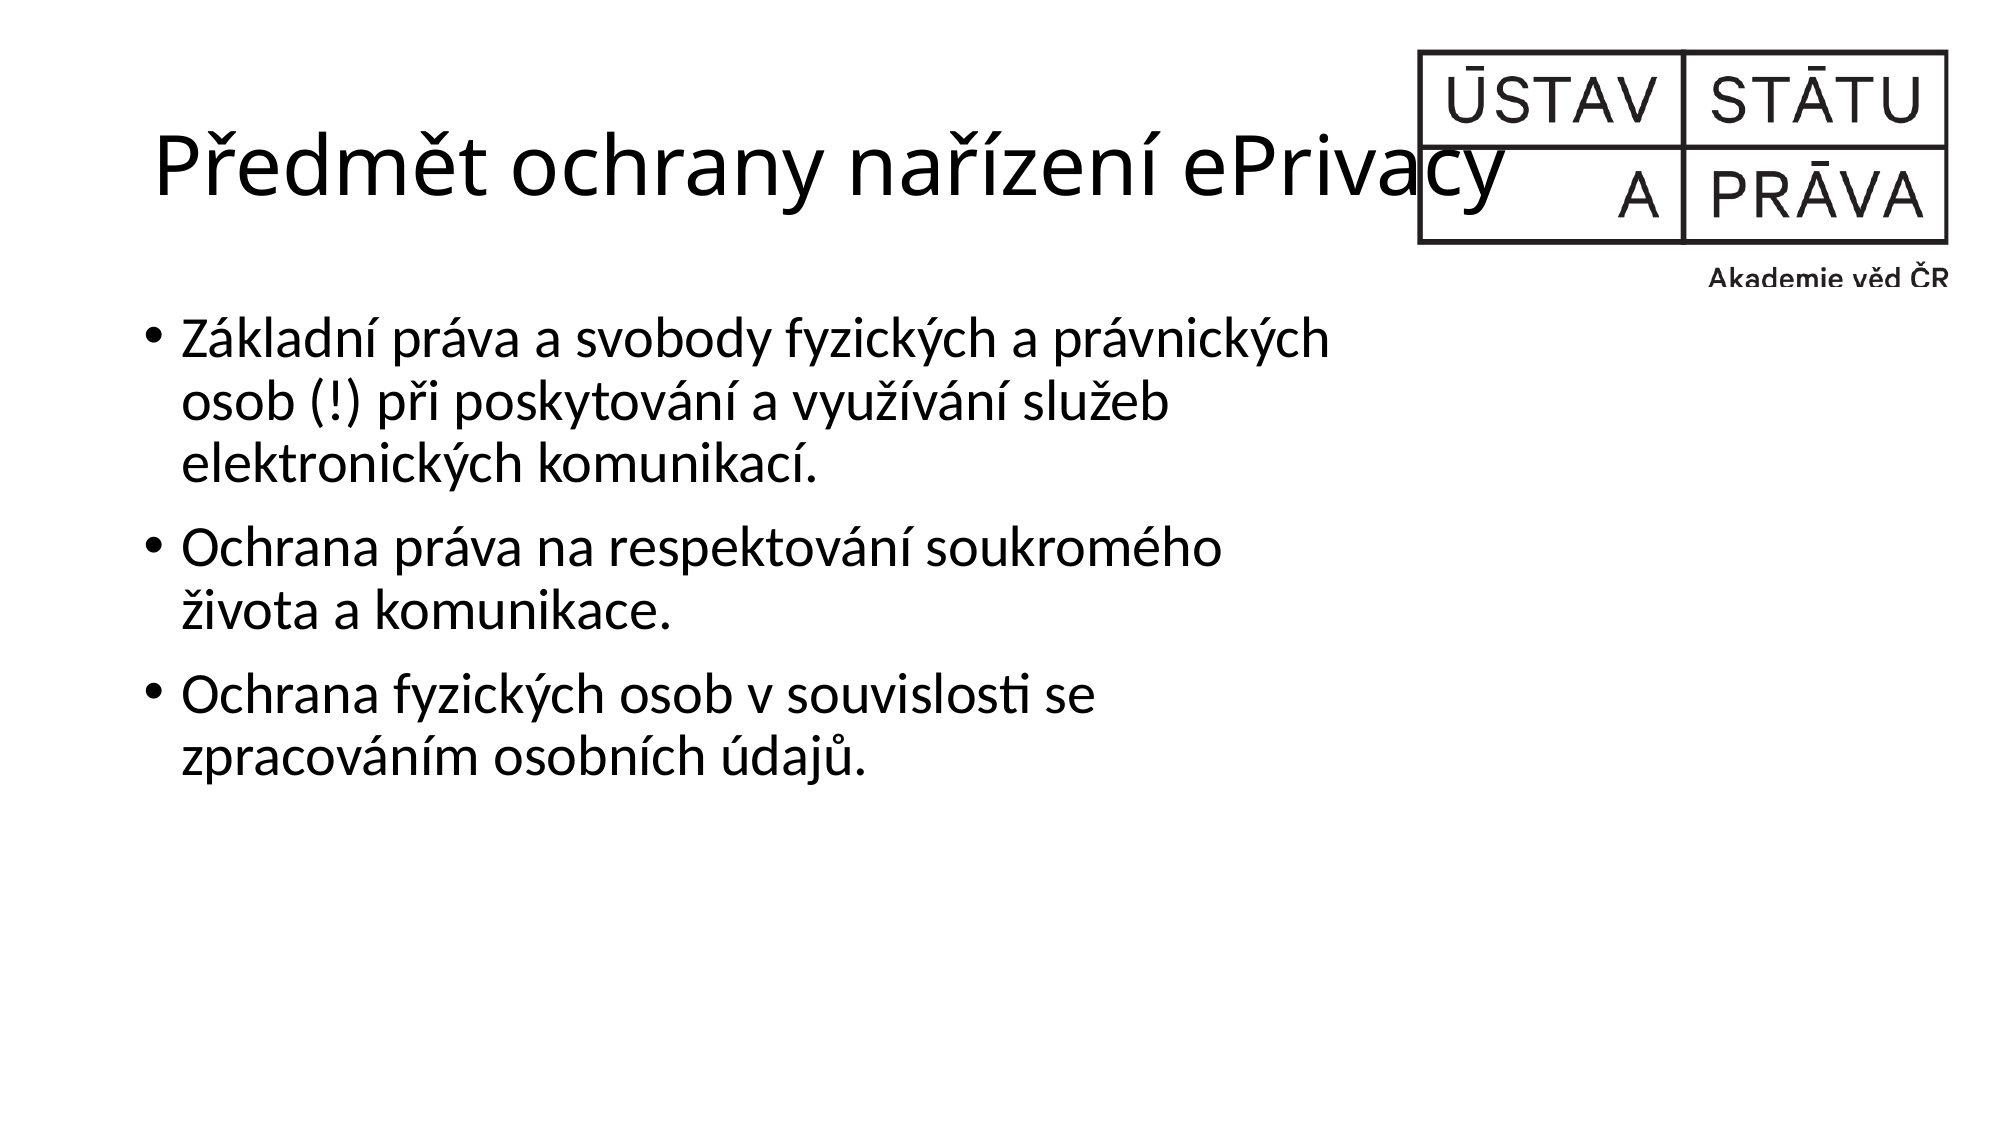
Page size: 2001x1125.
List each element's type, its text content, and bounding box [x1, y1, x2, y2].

list Základní práva a svobody fyzických a právnických osob (!) při poskytování a využívání služeb elektronických komunikací. Ochrana práva na respektování soukromého života a komunikace. Ochrana fyzických osob v souvislosti se zpracováním osobních údajů. [128, 299, 1365, 1014]
picture [1417, 49, 1949, 287]
title Předmět ochrany nařízení ePrivacy [137, 59, 1417, 278]
